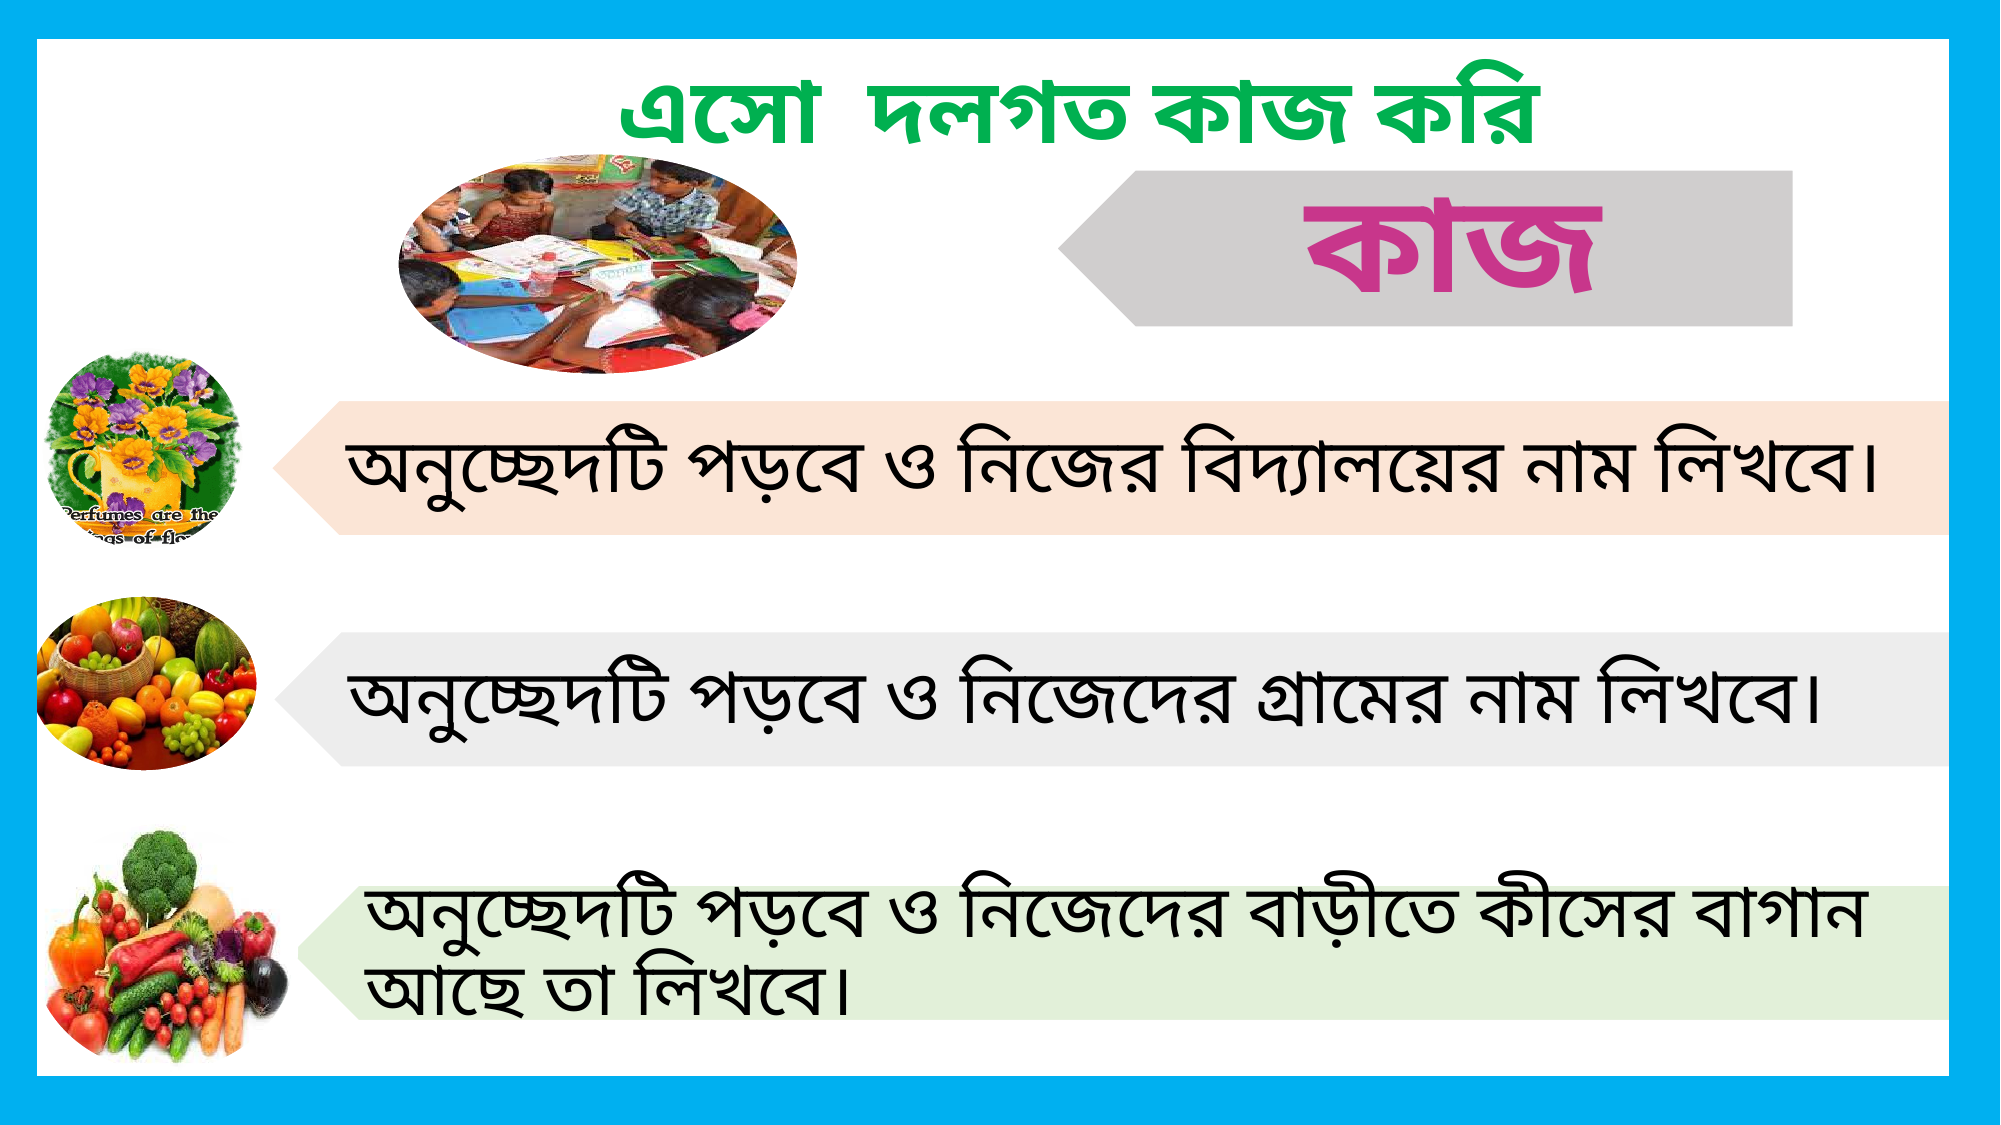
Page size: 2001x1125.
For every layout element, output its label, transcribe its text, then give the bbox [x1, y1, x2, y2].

text_box এসো দলগত কাজ করি [279, 44, 1880, 108]
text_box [29, 108, 1971, 1080]
text_box [0, 0, 1994, 1121]
